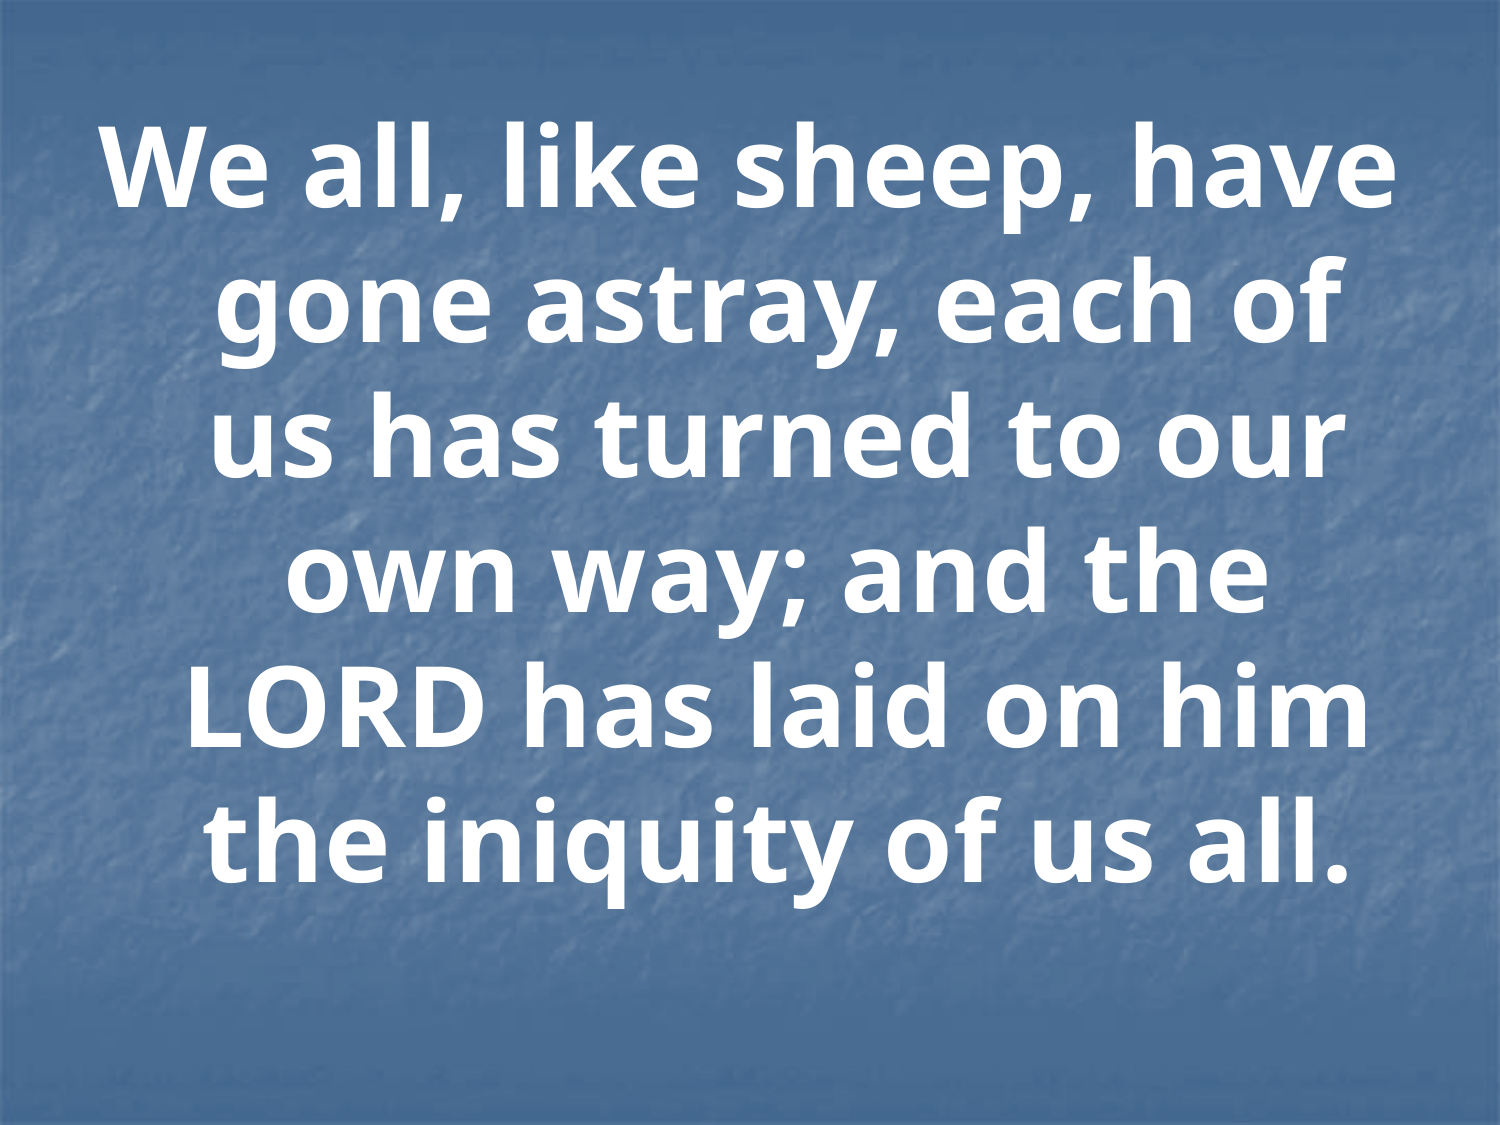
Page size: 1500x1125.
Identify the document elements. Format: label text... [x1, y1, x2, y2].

list We all, like sheep, have gone astray, each of us has turned to our own way; and the LORD has laid on him the iniquity of us all. [74, 87, 1426, 1038]
